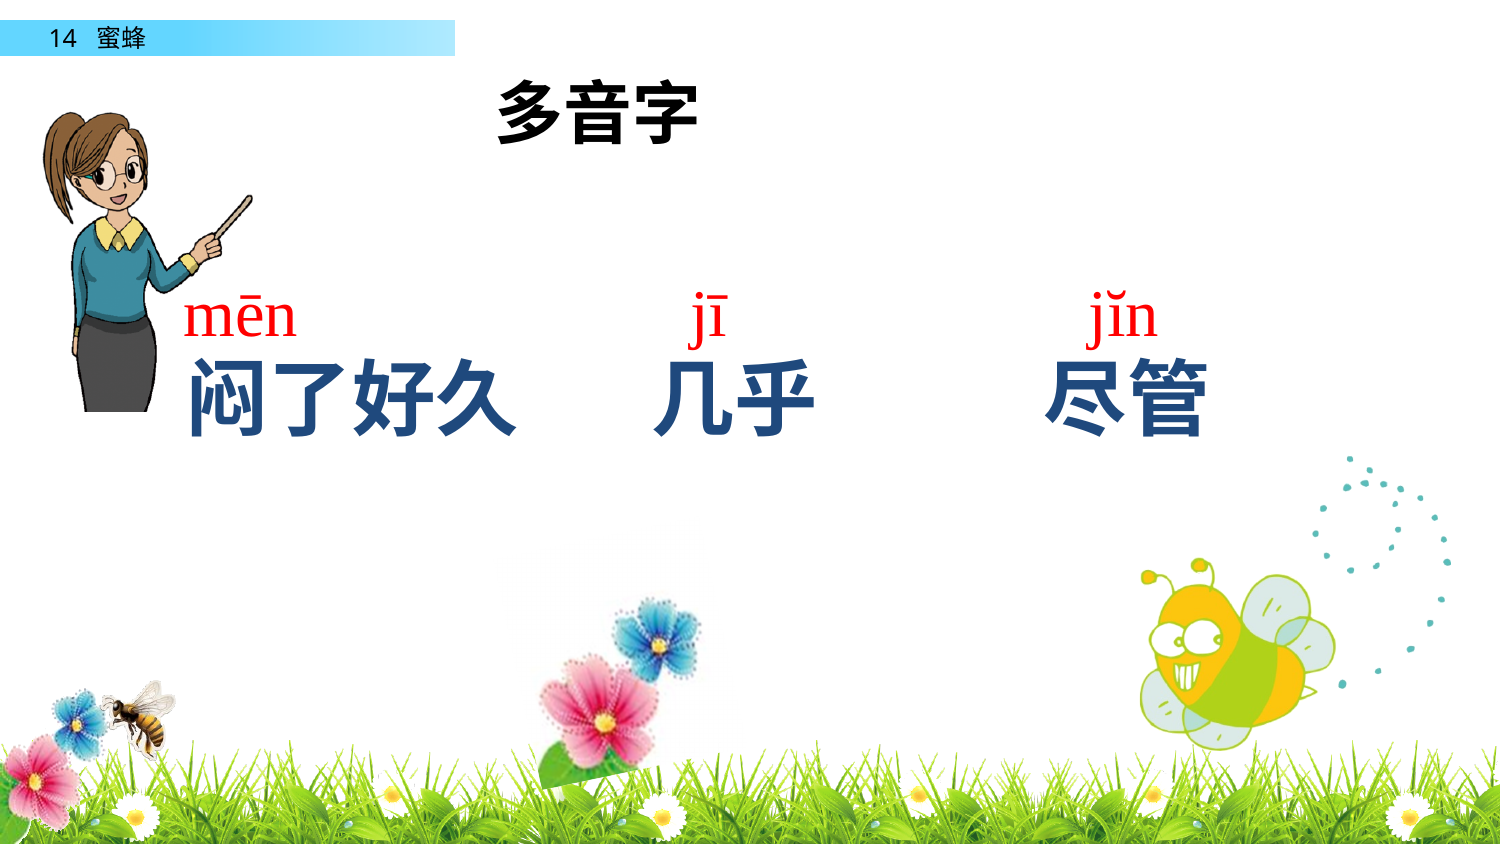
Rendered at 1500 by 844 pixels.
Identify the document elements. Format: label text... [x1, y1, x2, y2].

text_box jī [675, 262, 743, 358]
text_box 闷了好久 几乎 尽管 [171, 339, 1270, 454]
text_box 多音字 [486, 66, 743, 157]
picture [0, 455, 1500, 844]
text_box mēn [257, 262, 314, 358]
text_box jĭn [1073, 262, 1175, 358]
picture [42, 111, 253, 413]
